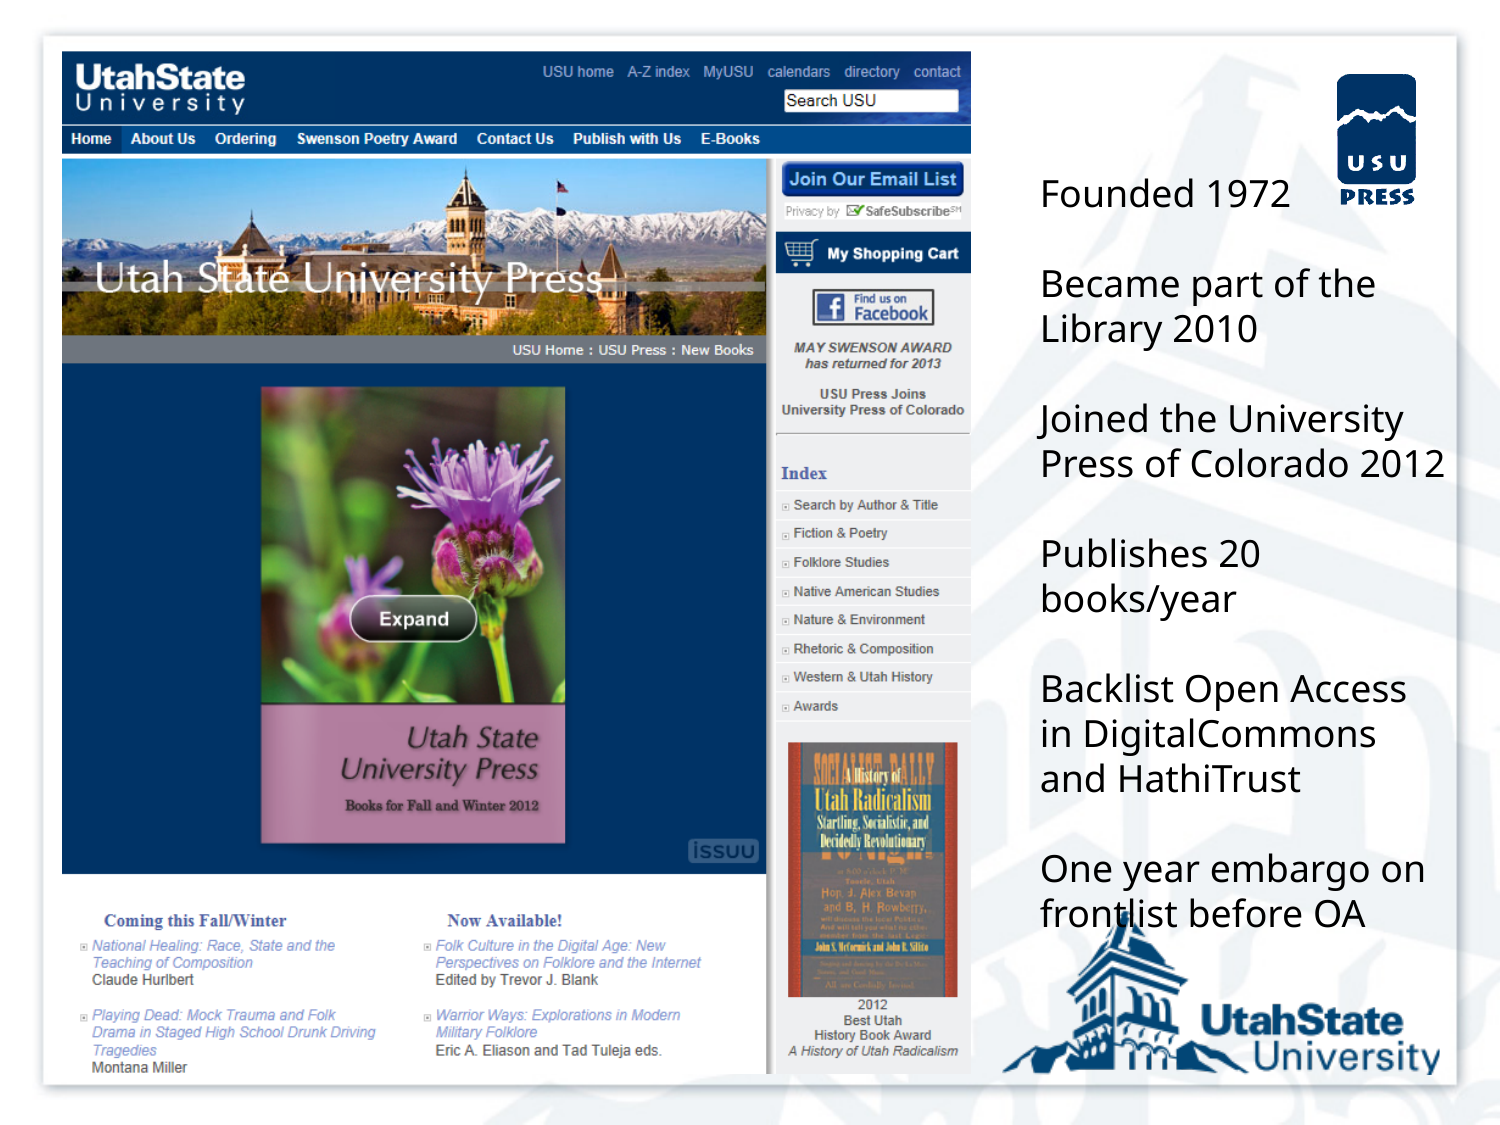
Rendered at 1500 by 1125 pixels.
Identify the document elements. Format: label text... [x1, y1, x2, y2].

picture [0, 0, 1500, 1125]
text_box Founded 1972 Became part of the Library 2010 Joined the University Press of Colorado 2012 Publishes 20 books/year Backlist Open Access in DigitalCommons and HathiTrust One year embargo on frontlist before OA [1024, 162, 1463, 943]
